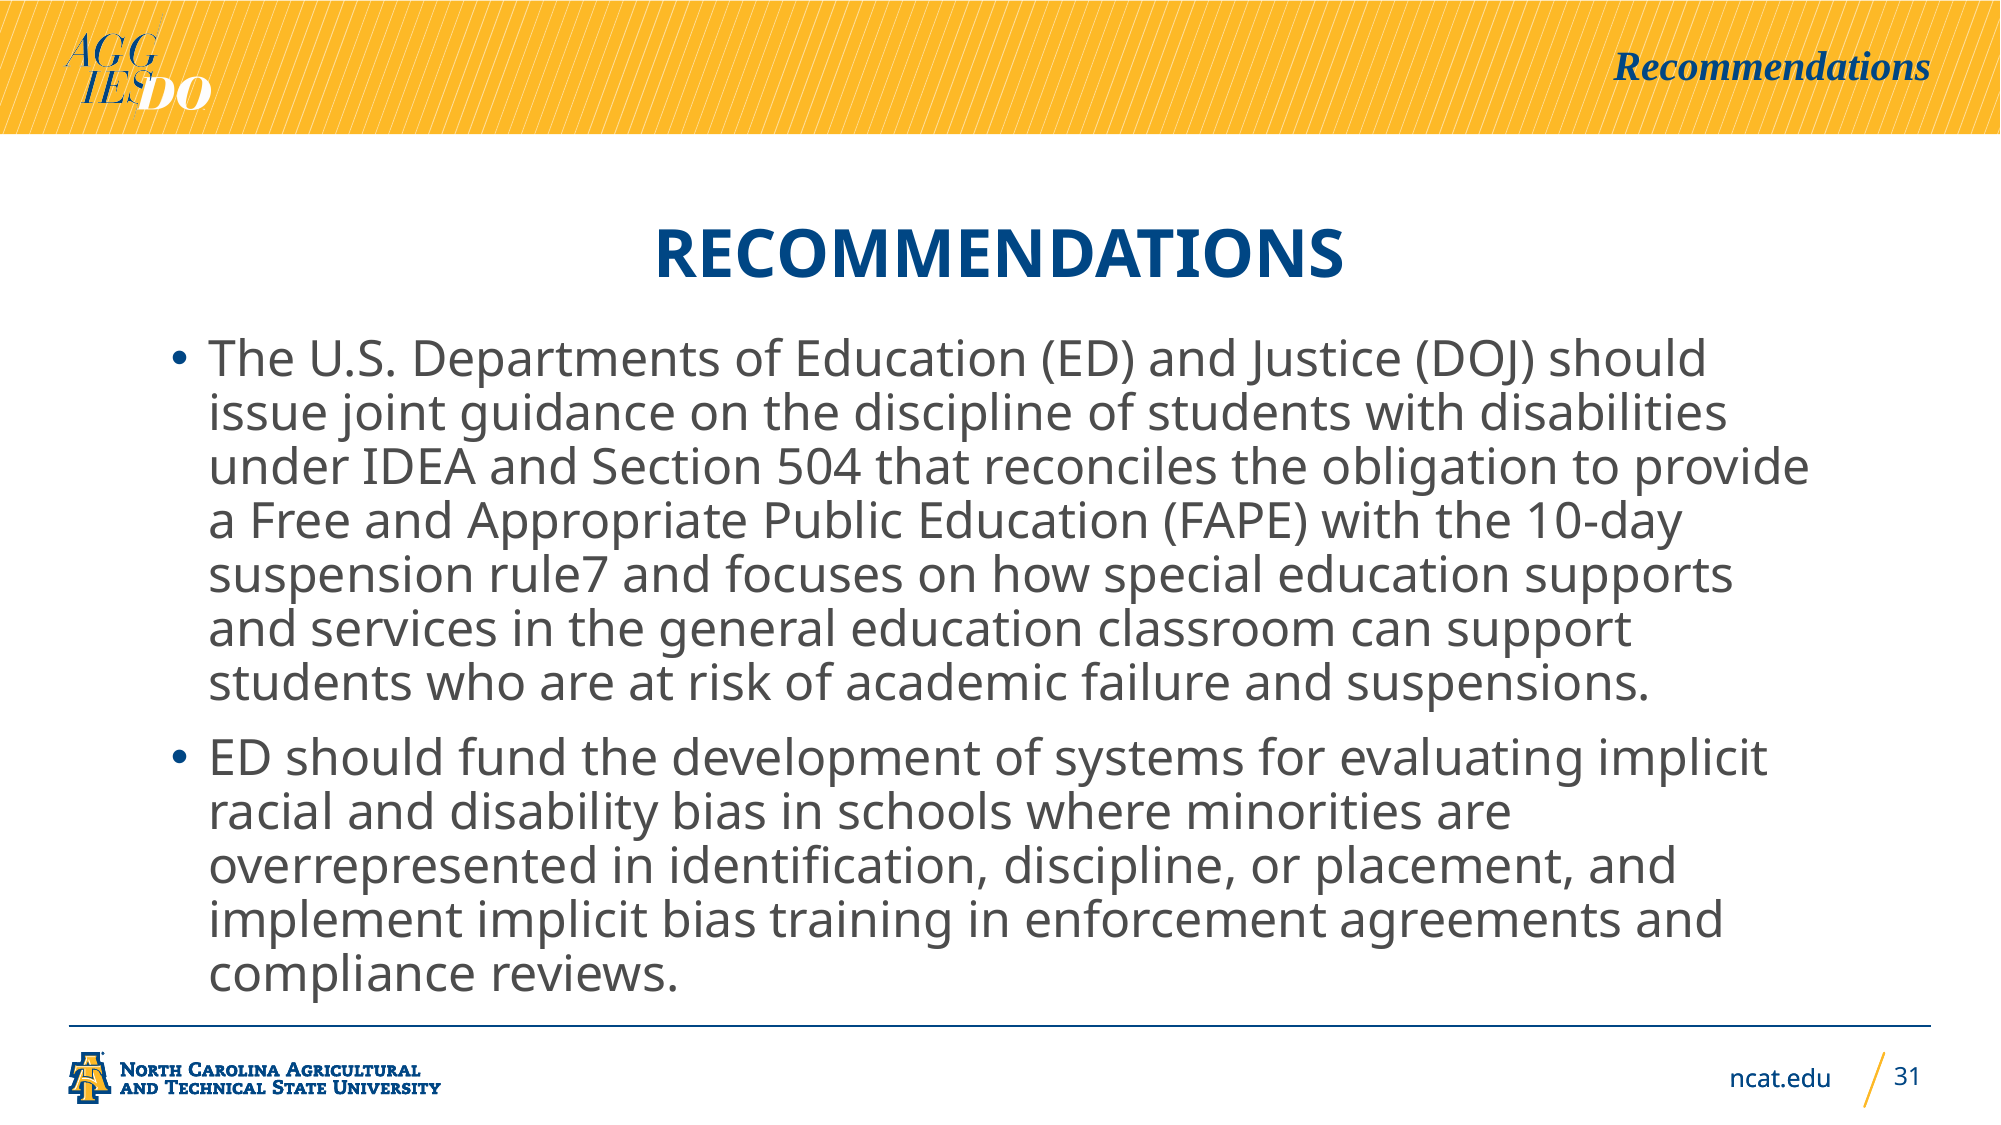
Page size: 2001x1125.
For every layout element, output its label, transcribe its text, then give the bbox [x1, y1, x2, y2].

list The U.S. Departments of Education (ED) and Justice (DOJ) should issue joint guidance on the discipline of students with disabilities under IDEA and Section 504 that reconciles the obligation to provide a Free and Appropriate Public Education (FAPE) with the 10-day suspension rule7 and focuses on how special education supports and services in the general education classroom can support students who are at risk of academic failure and suspensions. ED should fund the development of systems for evaluating implicit racial and disability bias in schools where minorities are overrepresented in identification, discipline, or placement, and implement implicit bias training in enforcement agreements and compliance reviews. [156, 326, 1844, 992]
picture [63, 13, 211, 120]
title Recommendations [156, 213, 1844, 306]
list Recommendations [999, 0, 1932, 135]
